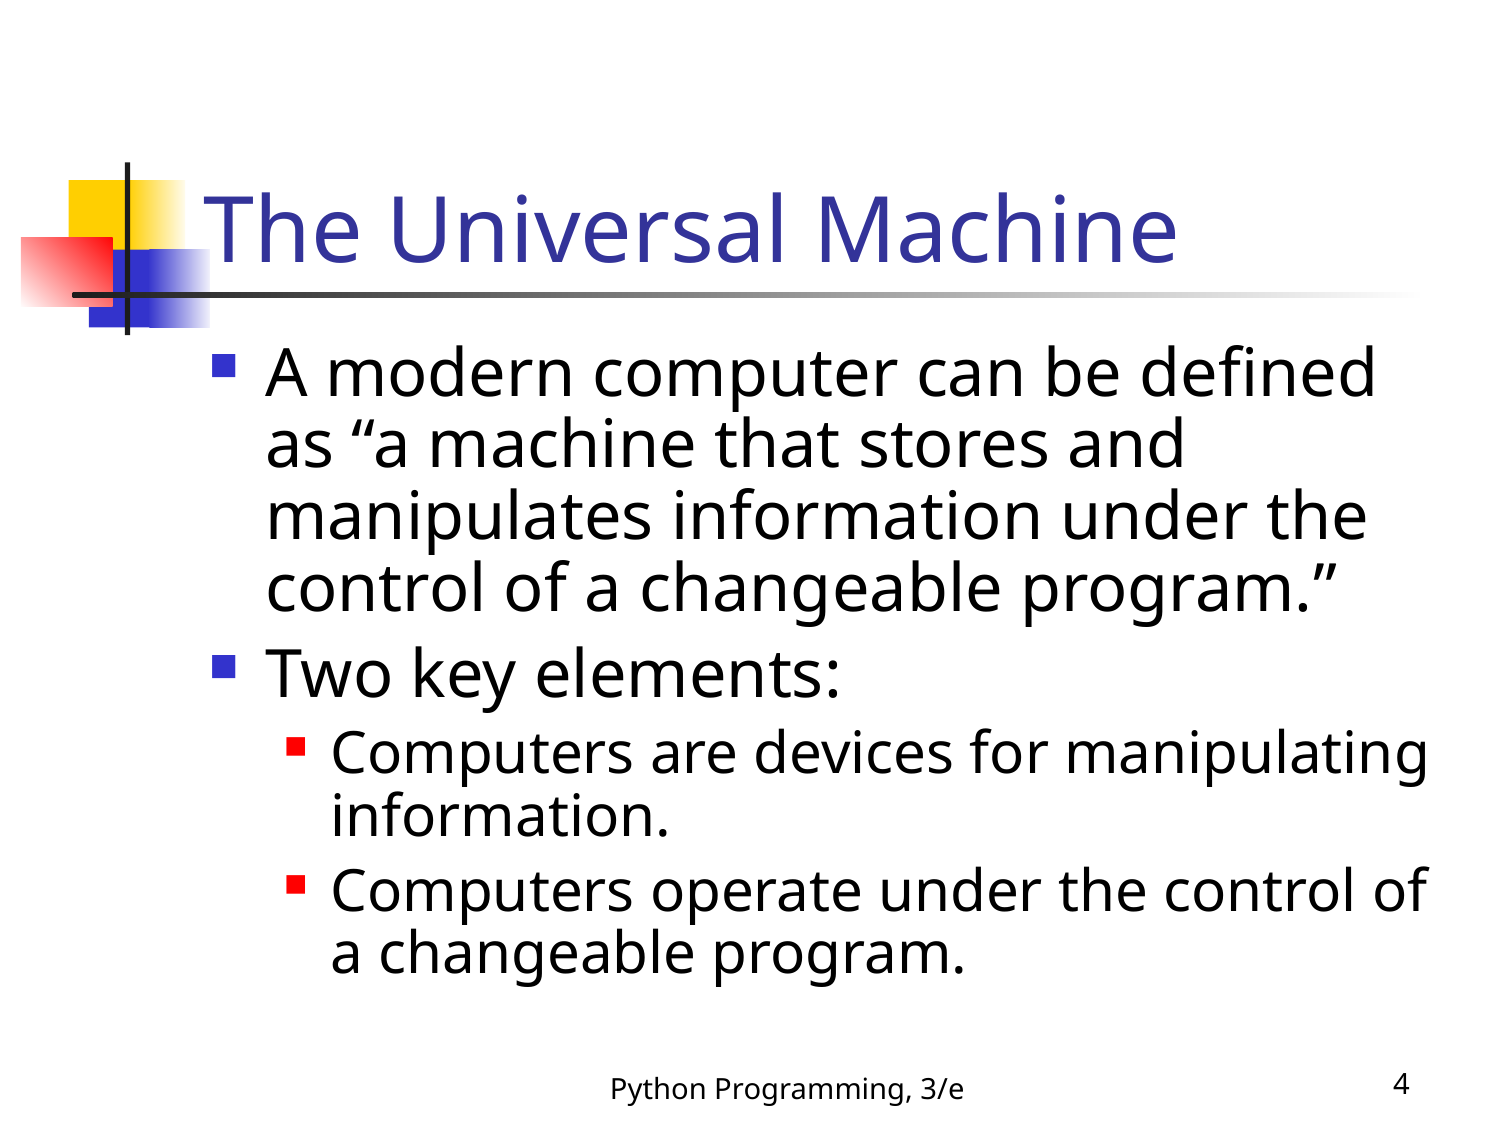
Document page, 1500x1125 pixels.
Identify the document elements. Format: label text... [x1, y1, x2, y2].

footer Python Programming, 3/e [549, 1037, 1026, 1113]
slide_number 4 [1112, 1037, 1426, 1113]
title The Universal Machine [188, 101, 1468, 289]
list A modern computer can be defined as “a machine that stores and manipulates information under the control of a changeable program.” Two key elements: Computers are devices for manipulating information. Computers operate under the control of a changeable program. [193, 331, 1469, 1011]
